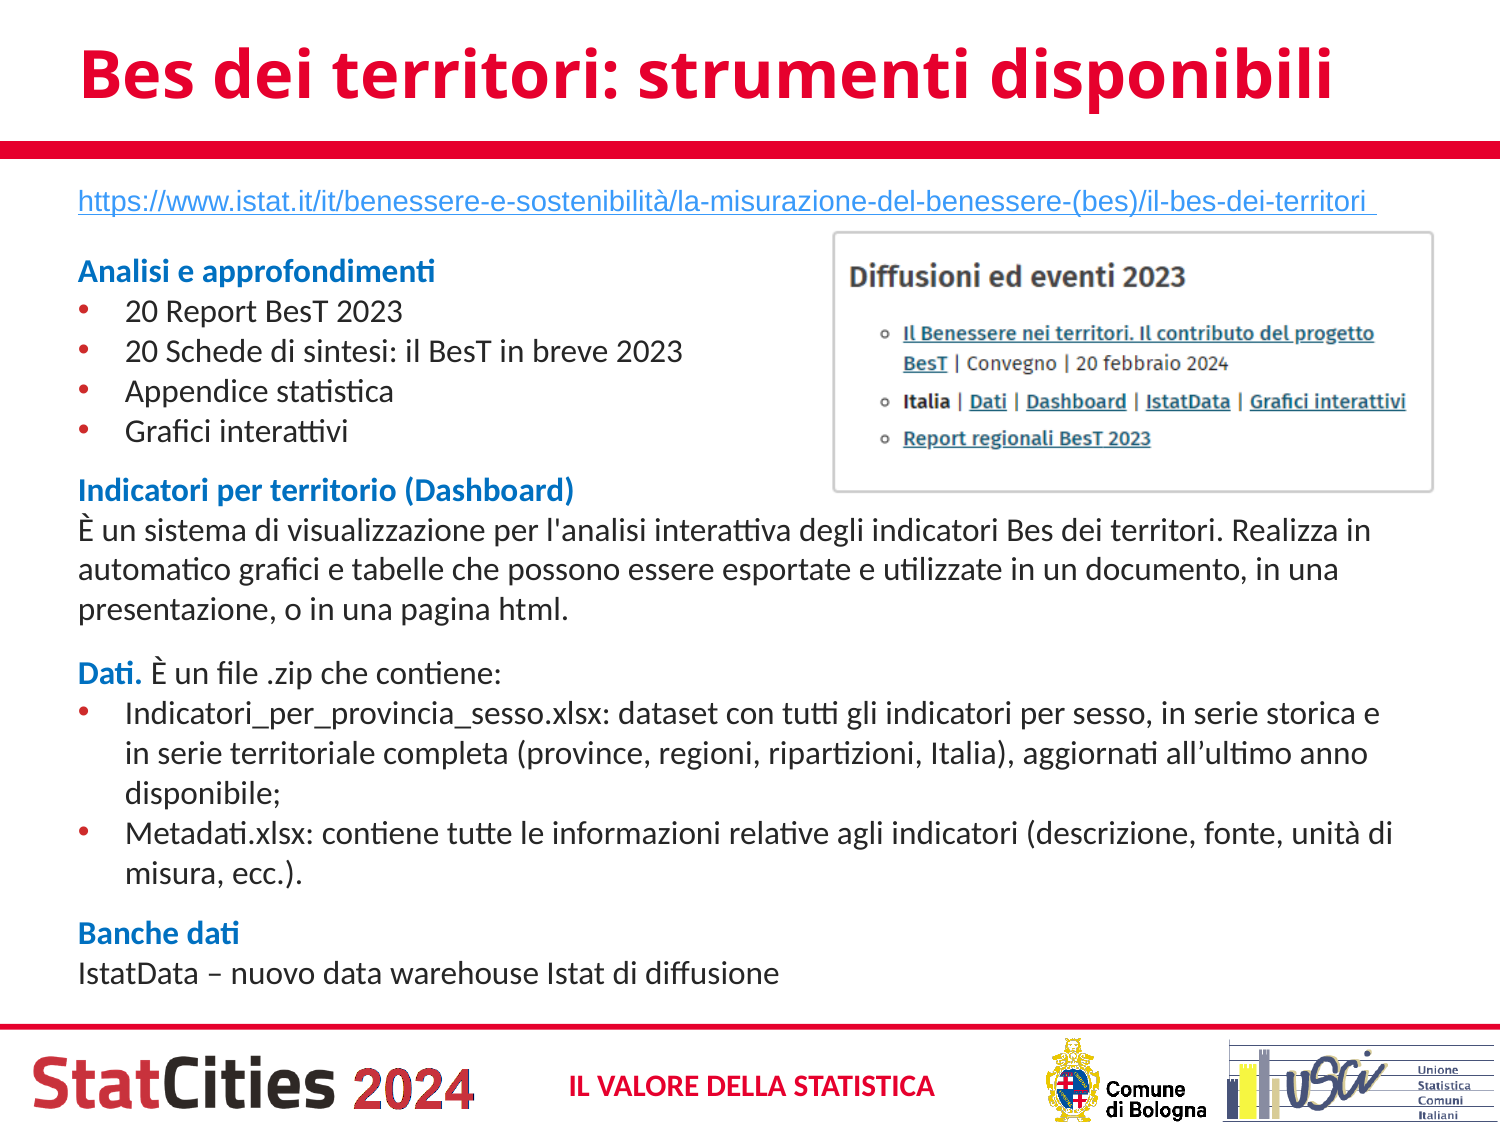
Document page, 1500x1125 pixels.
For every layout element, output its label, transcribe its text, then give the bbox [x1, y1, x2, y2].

picture [823, 223, 1441, 500]
picture [1219, 1036, 1500, 1125]
text_box https://www.istat.it/it/benessere-e-sostenibilità/la-misurazione-del-benessere-(bes)/il-bes-dei-territori [63, 175, 1422, 260]
text_box Analisi e approfondimenti 20 Report BesT 2023 20 Schede di sintesi: il BesT in breve 2023 Appendice statistica Grafici interattivi [63, 260, 823, 457]
text_box Dati. È un file .zip che contiene: Indicatori_per_provincia_sesso.xlsx: dataset con tutti gli indicatori per sesso, in serie storica e in serie territoriale completa (province, regioni, ripartizioni, Italia), aggiornati all’ultimo anno disponibile; Metadati.xlsx: contiene tutte le informazioni relative agli indicatori (descrizione, fonte, unità di misura, ecc.). [63, 644, 1422, 899]
title Bes dei territori: strumenti disponibili [63, 6, 1441, 137]
picture [1046, 1038, 1206, 1122]
text_box Banche dati IstatData – nuovo data warehouse Istat di diffusione [63, 904, 1422, 999]
text_box Indicatori per territorio (Dashboard) È un sistema di visualizzazione per l'analisi interattiva degli indicatori Bes dei territori. Realizza in automatico grafici e tabelle che possono essere esportate e utilizzate in un documento, in una presentazione, o in una pagina html. [63, 460, 1441, 635]
picture [29, 1048, 477, 1112]
